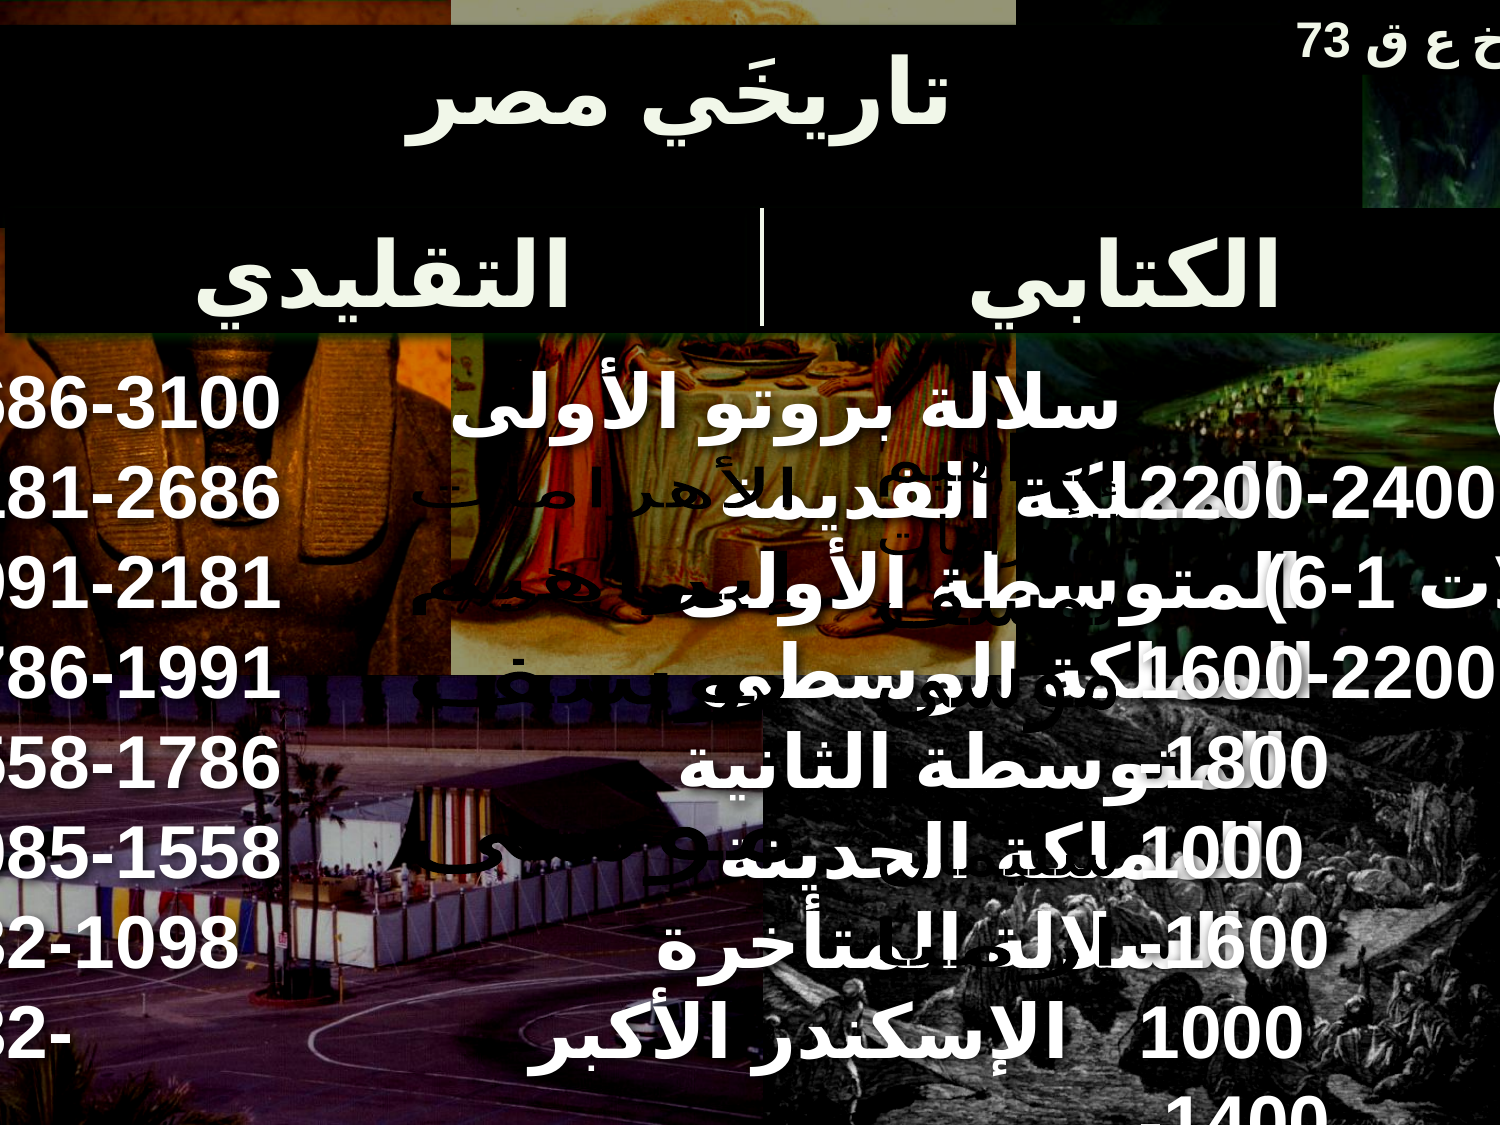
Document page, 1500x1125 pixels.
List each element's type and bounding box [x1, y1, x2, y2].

text_box [746, 207, 1500, 335]
picture [0, 0, 1500, 1125]
